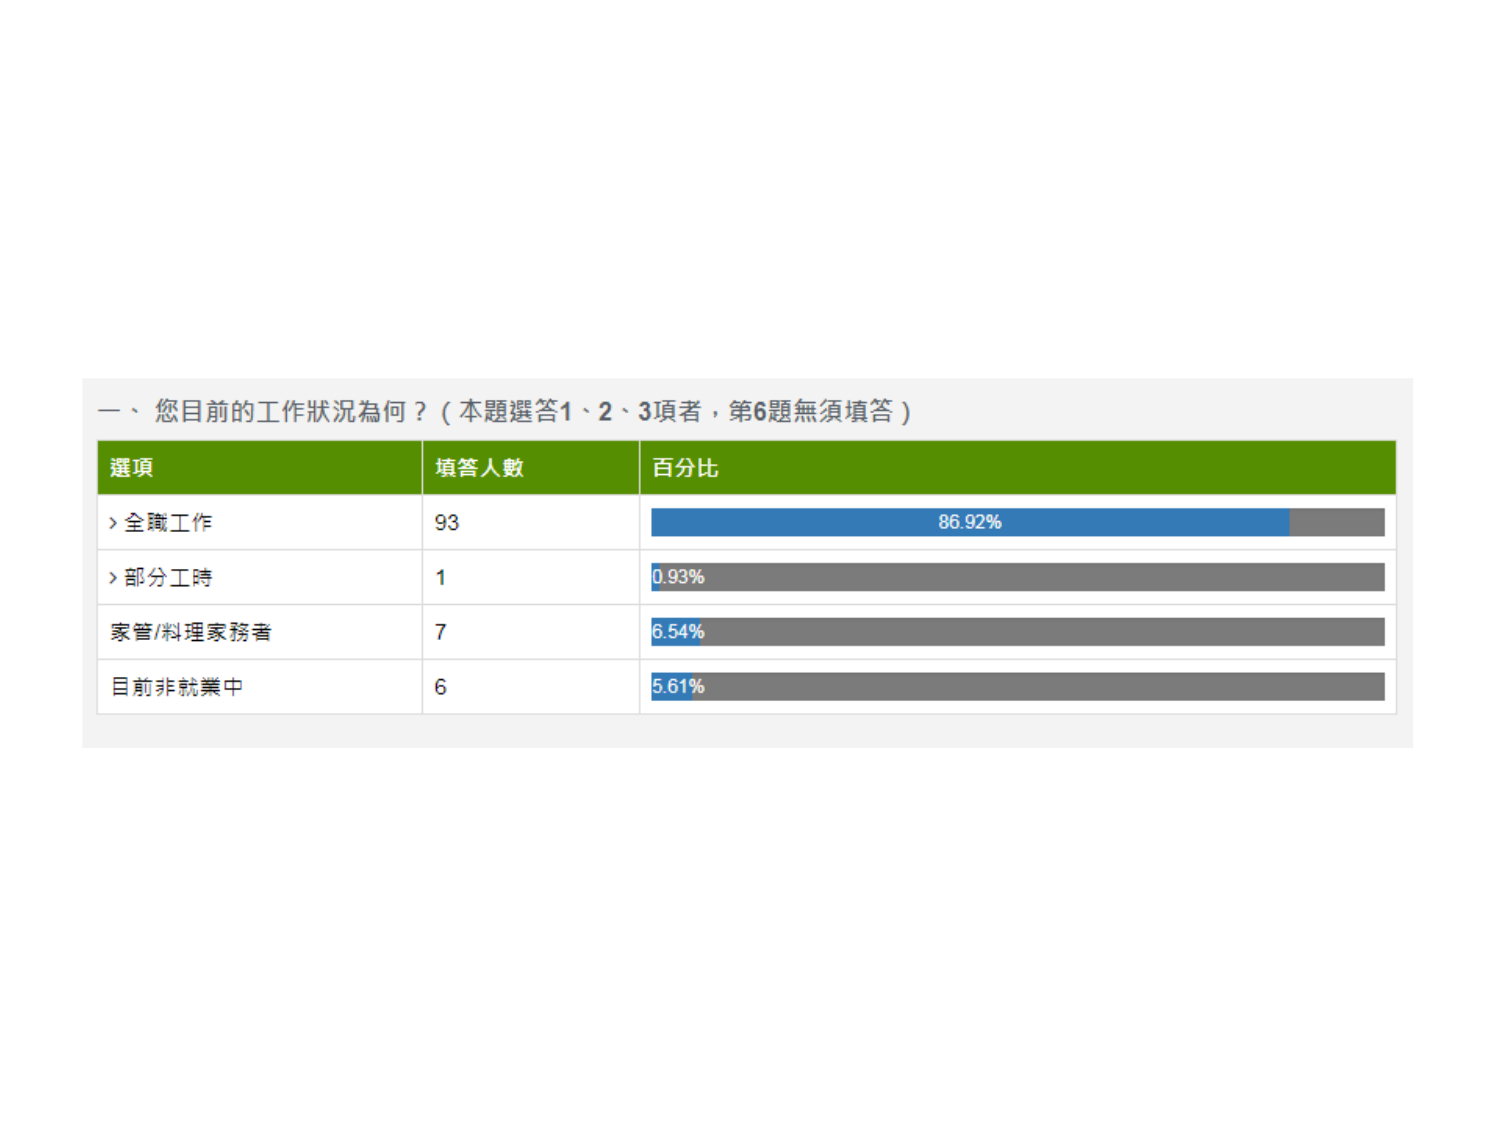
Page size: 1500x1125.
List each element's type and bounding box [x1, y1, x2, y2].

picture [81, 376, 1419, 748]
